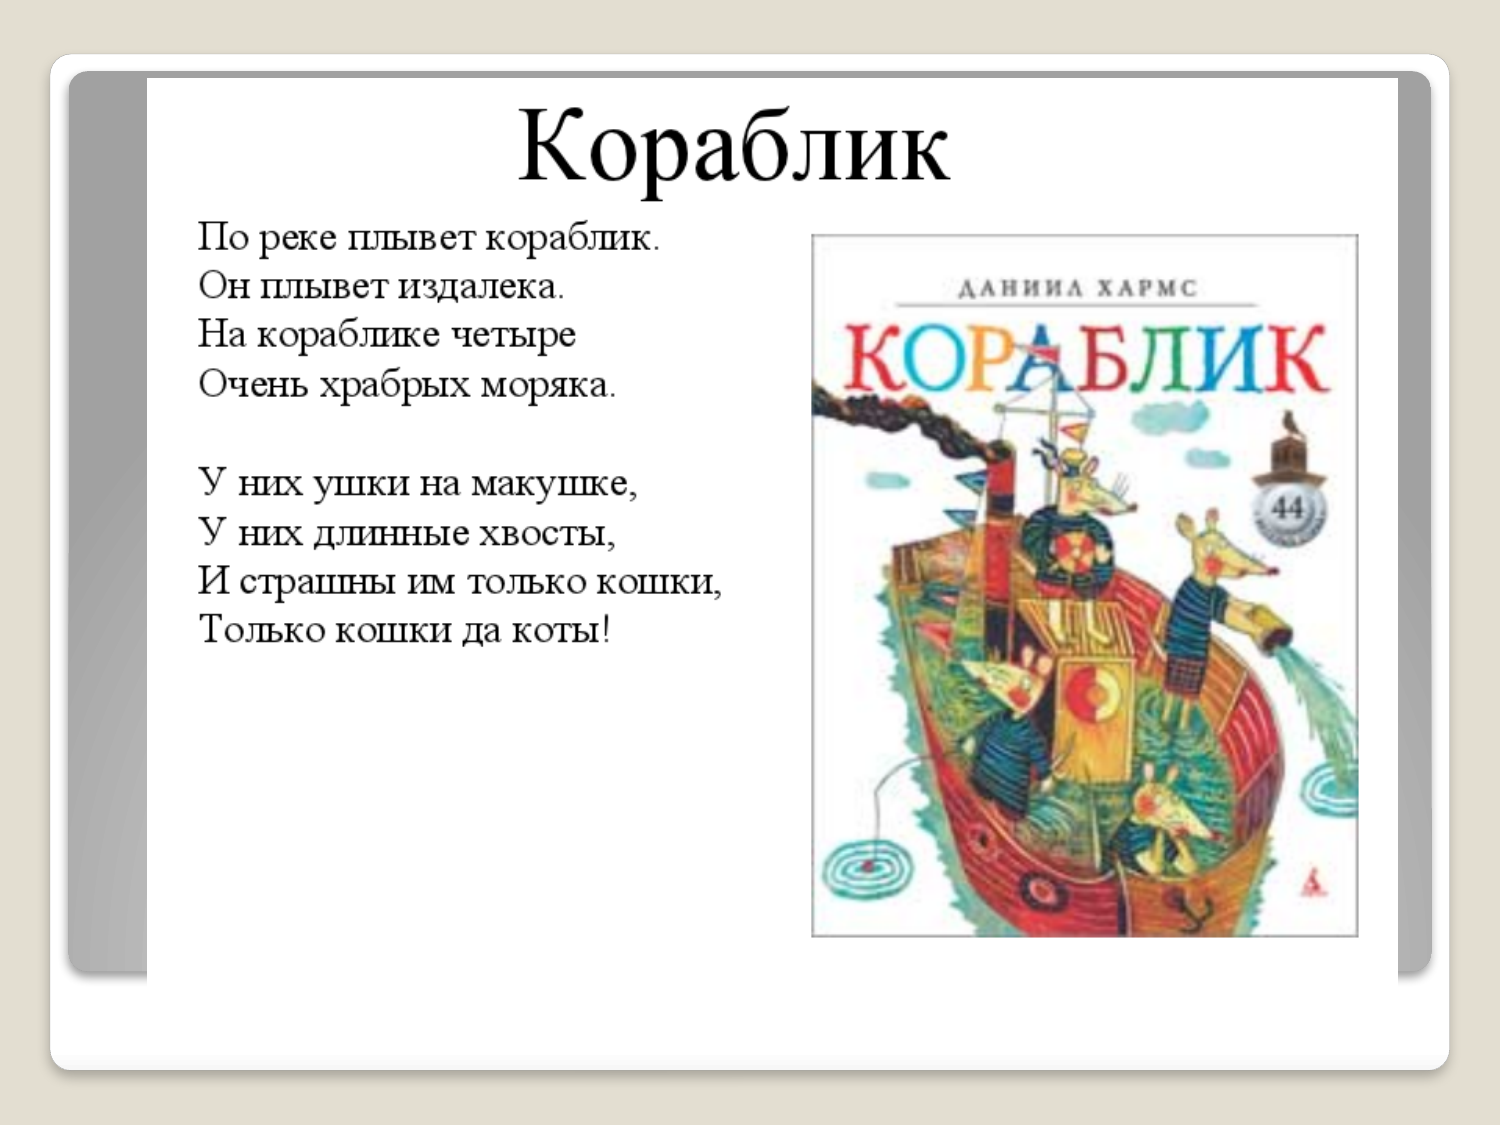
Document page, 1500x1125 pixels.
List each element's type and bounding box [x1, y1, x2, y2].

picture [147, 77, 1398, 1016]
